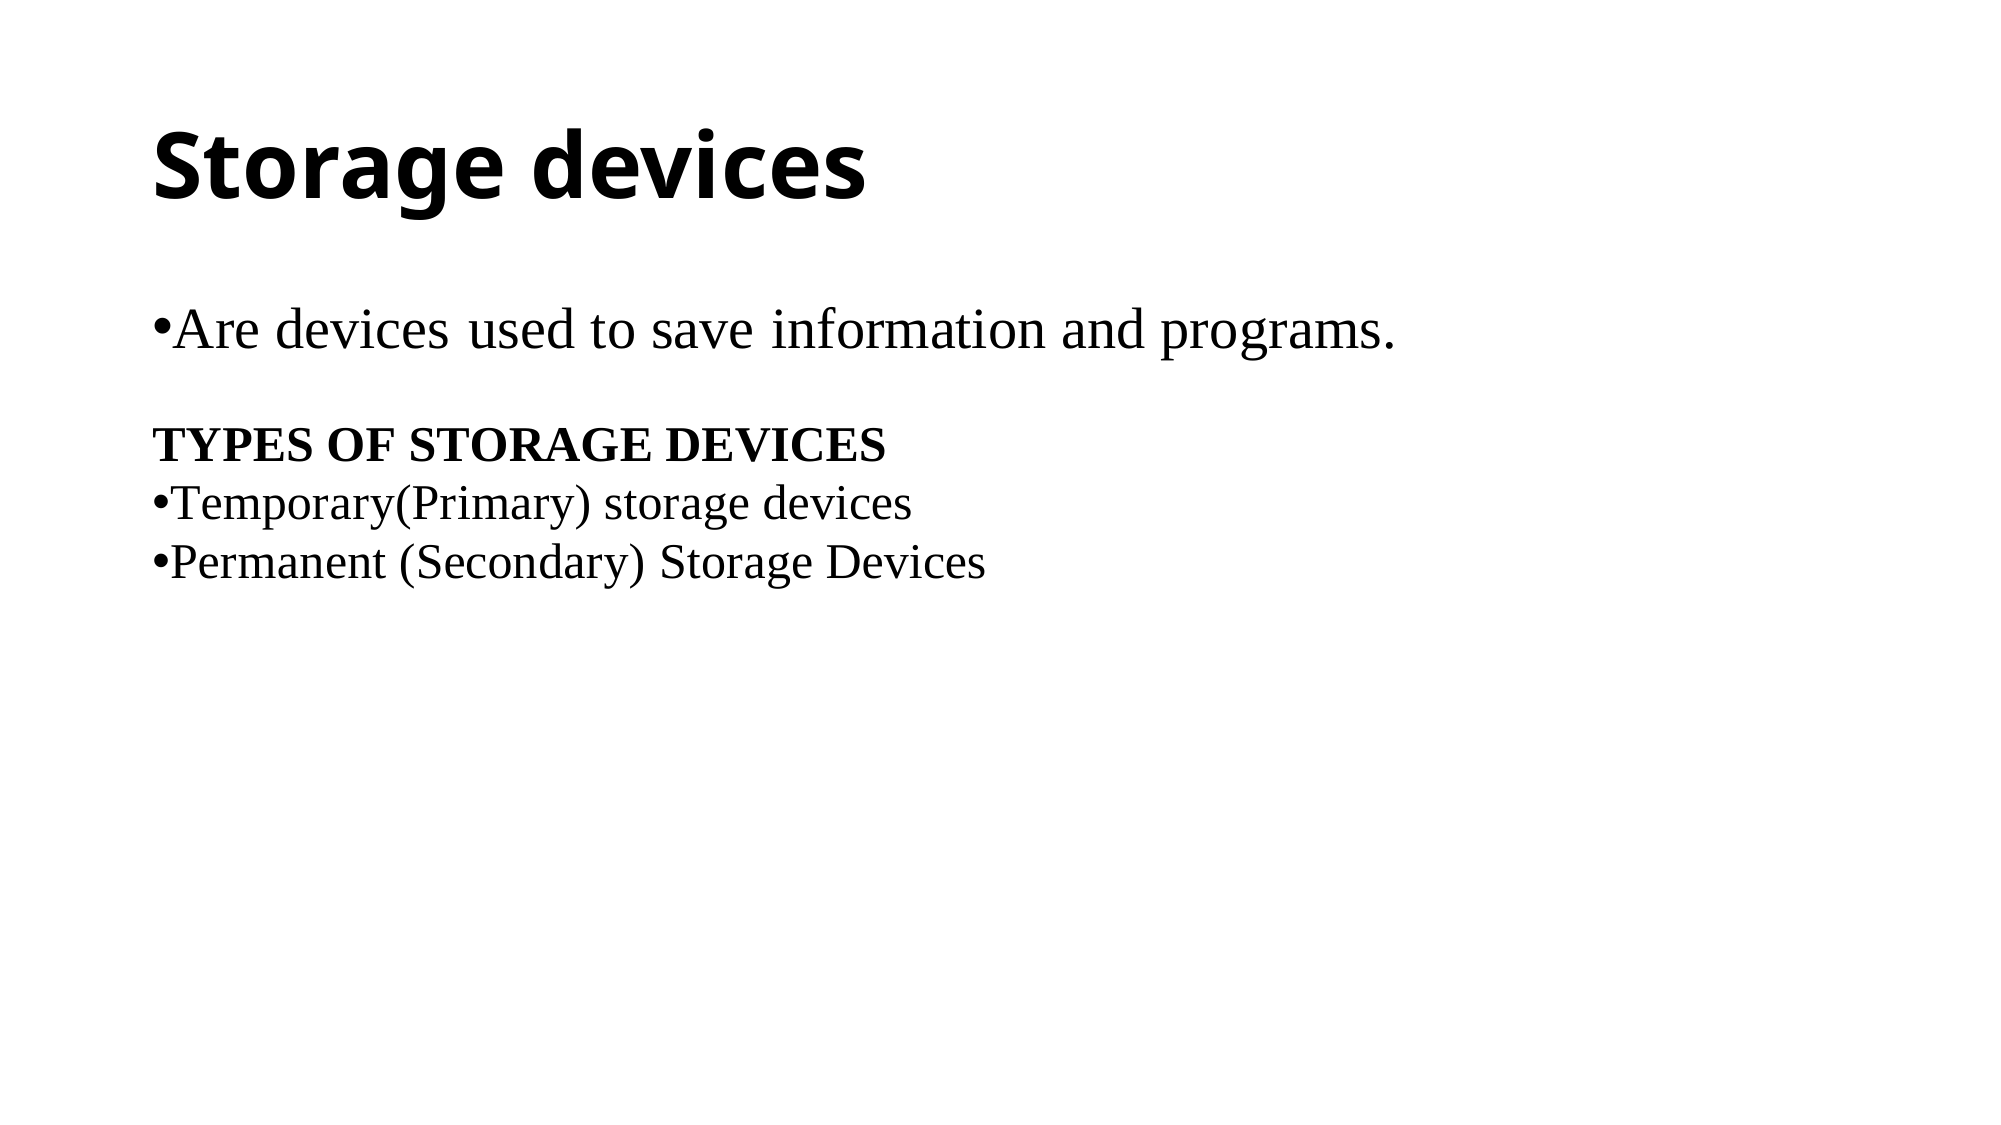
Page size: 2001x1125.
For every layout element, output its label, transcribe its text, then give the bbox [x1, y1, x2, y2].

title Storage devices [137, 59, 1863, 278]
list Are devices used to save information and programs. TYPES OF STORAGE DEVICES Temporary(Primary) storage devices Permanent (Secondary) Storage Devices [137, 299, 1863, 1014]
